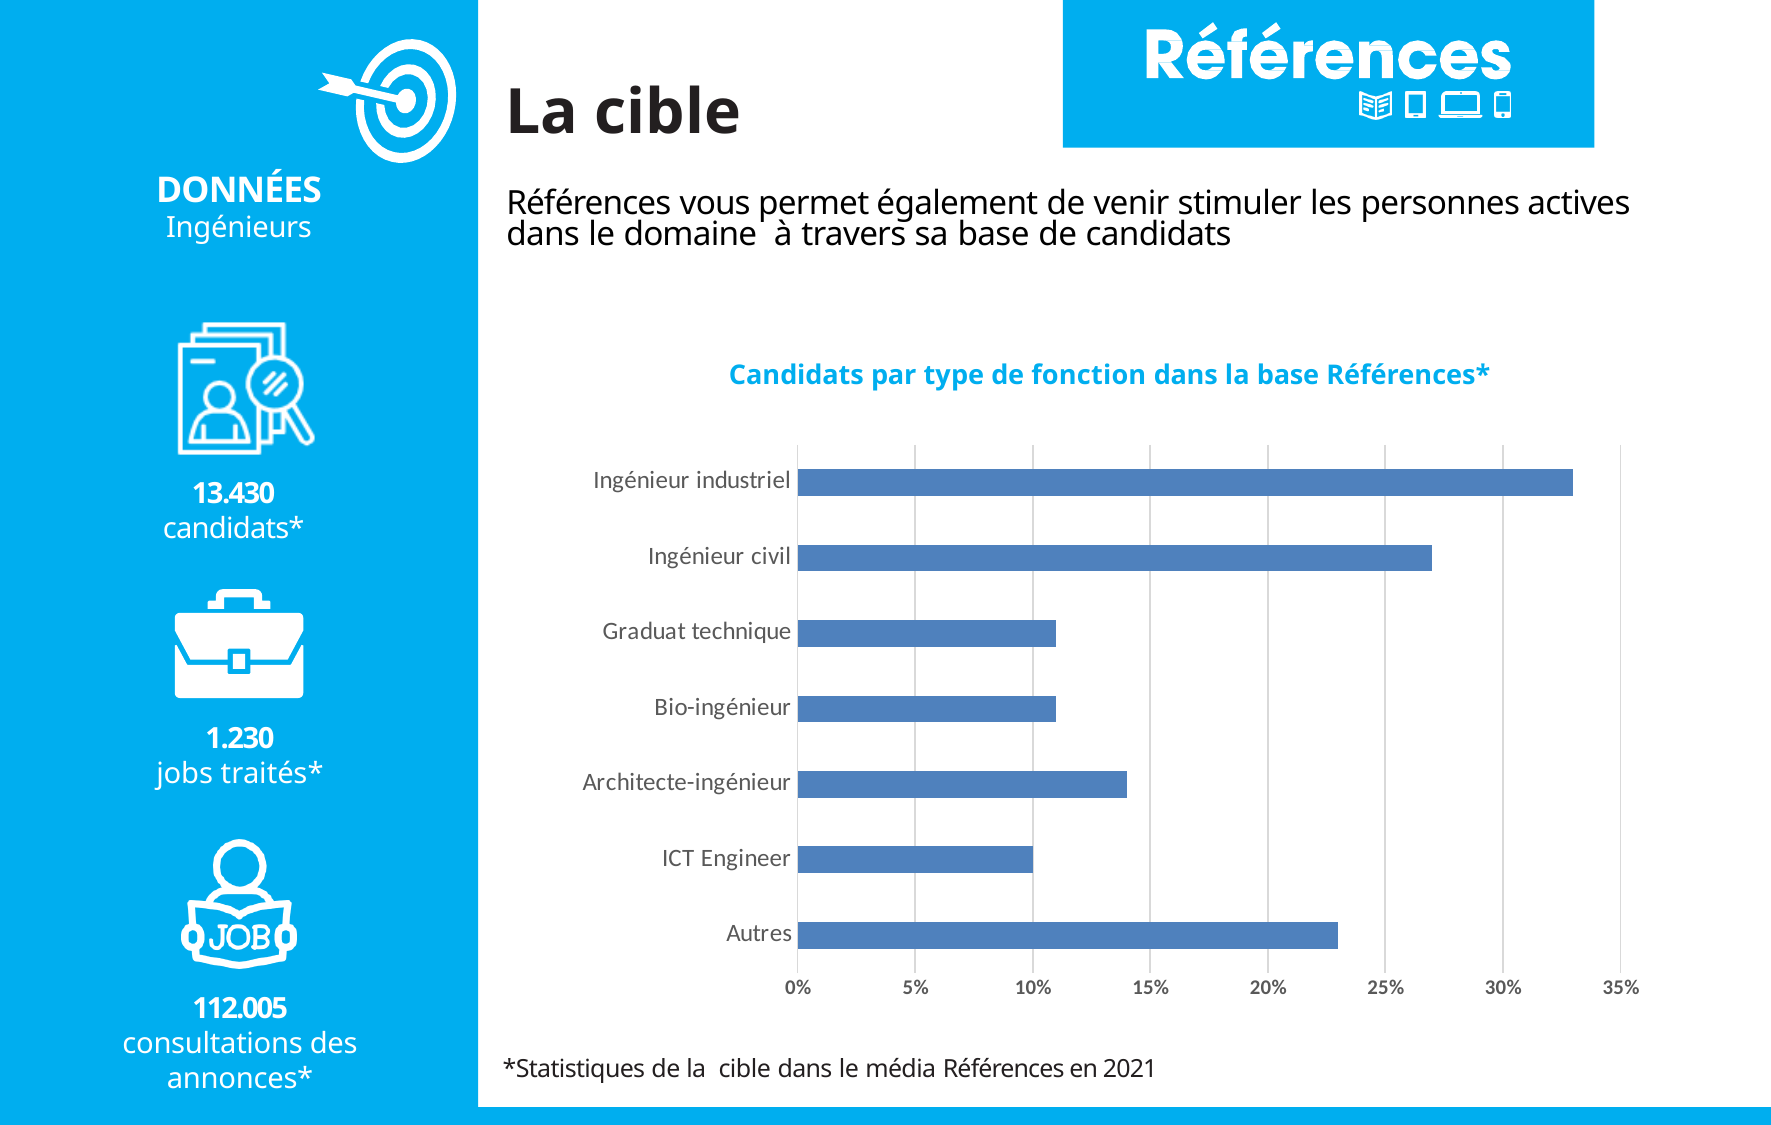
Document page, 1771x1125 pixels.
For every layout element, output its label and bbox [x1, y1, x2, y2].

text_box [0, 0, 1771, 1125]
picture [182, 840, 296, 968]
picture [178, 323, 314, 454]
chart [560, 433, 1661, 1012]
